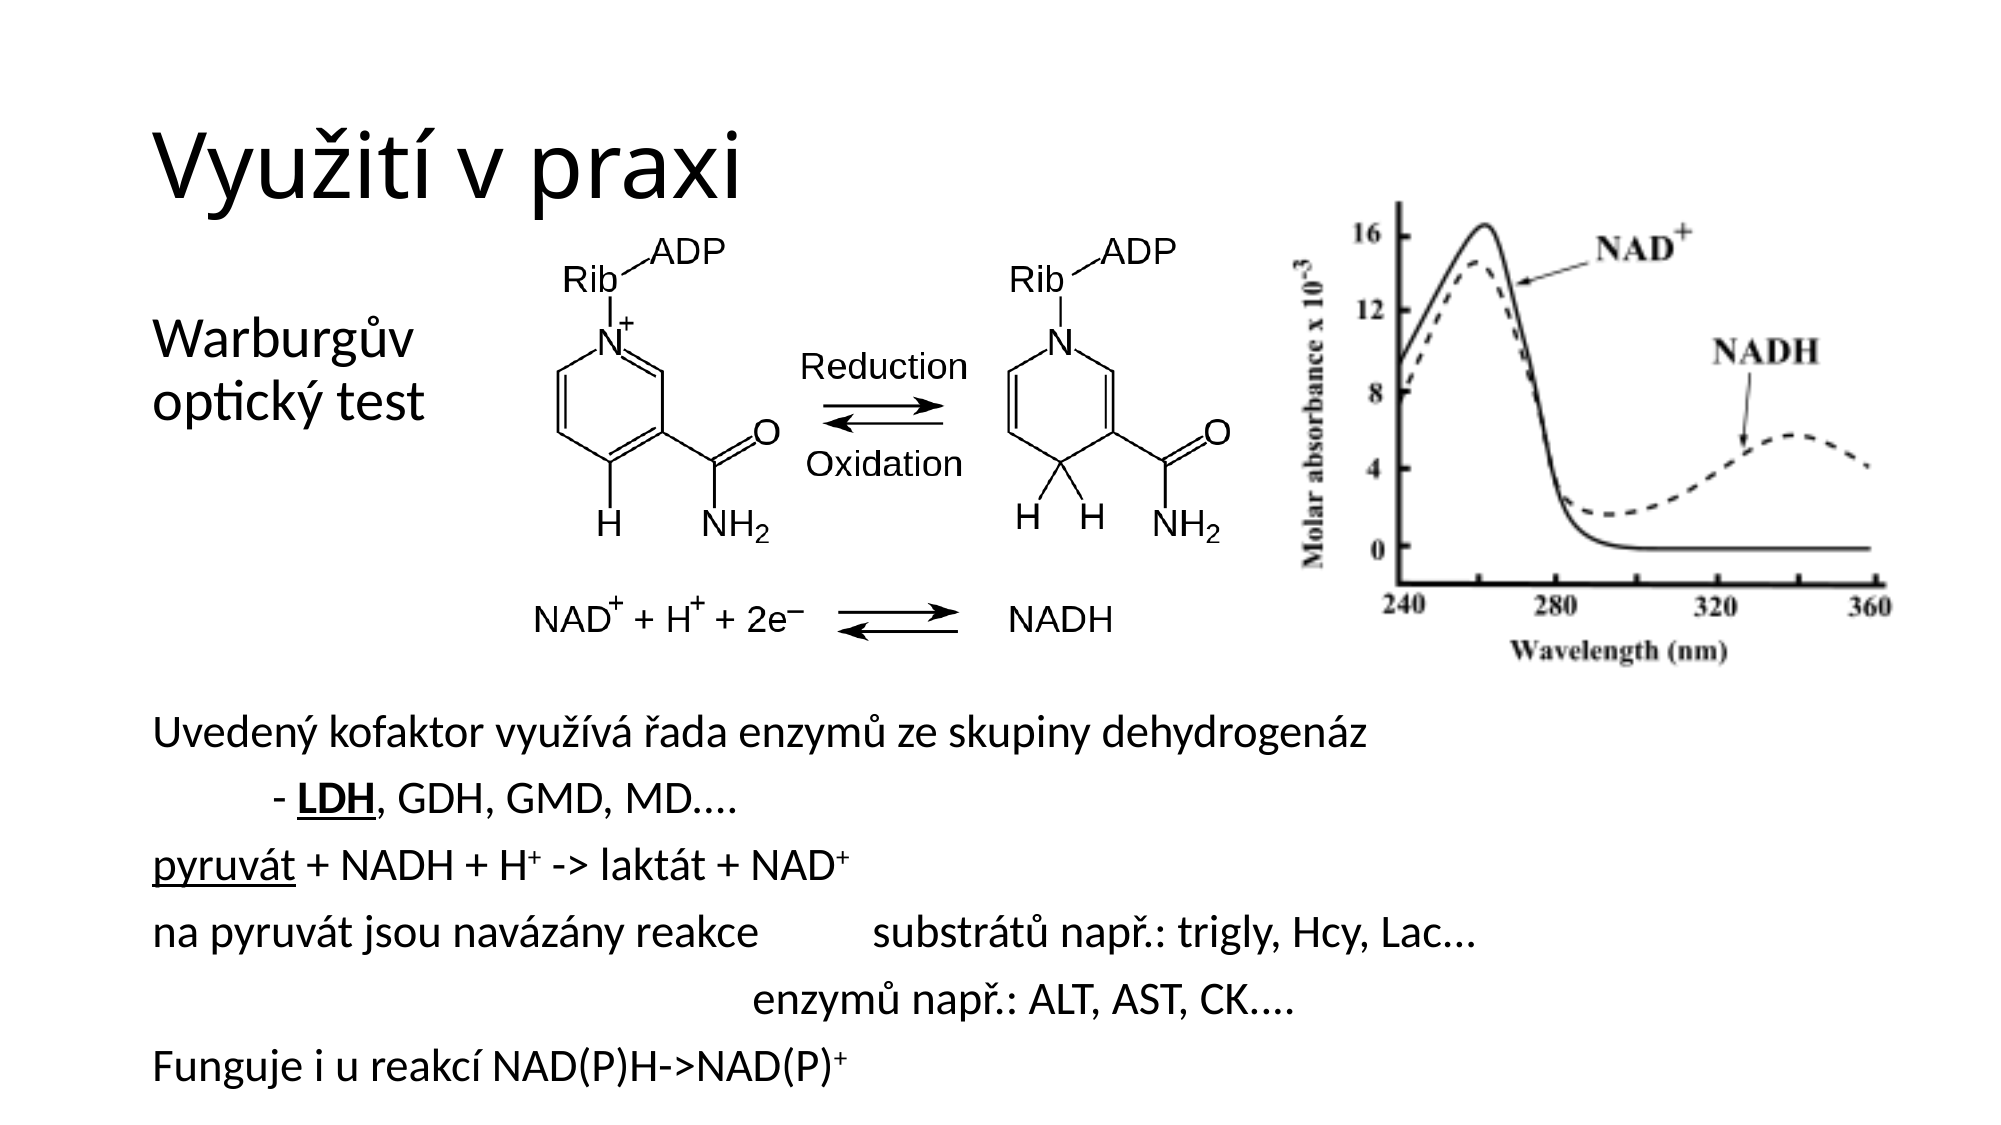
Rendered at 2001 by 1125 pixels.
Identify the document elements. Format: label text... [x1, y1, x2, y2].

text_box Uvedený kofaktor využívá řada enzymů ze skupiny dehydrogenáz - LDH, GDH, GMD, MD.... pyruvát + NADH + H+ -> laktát + NAD+ na pyruvát jsou navázány reakce substrátů např.: trigly, Hcy, Lac... enzymů např.: ALT, AST, CK.... Funguje i u reakcí NAD(P)H->NAD(P)+ [137, 699, 1772, 1103]
title Využití v praxi [137, 59, 1863, 278]
list Warburgův optický test [137, 299, 502, 662]
picture [502, 170, 1931, 700]
